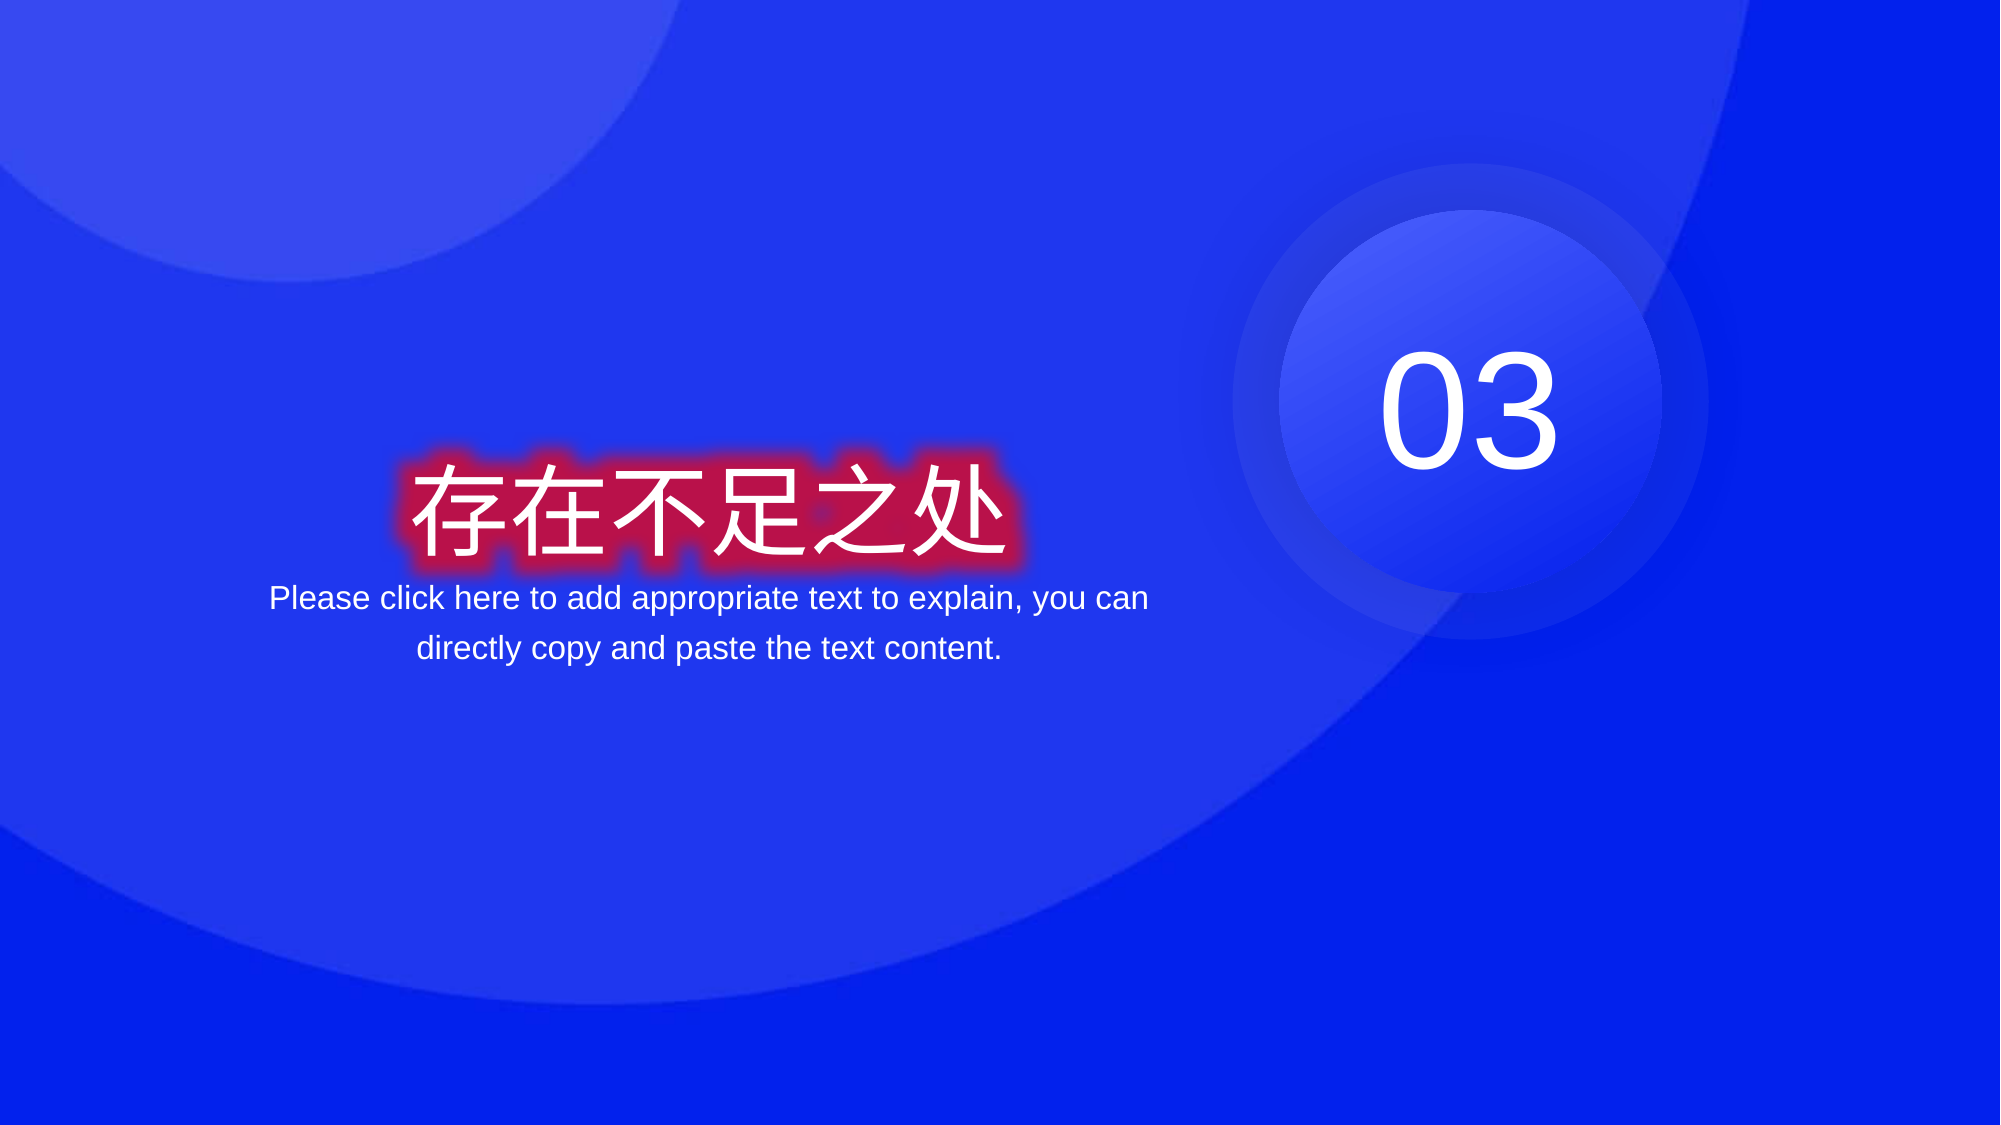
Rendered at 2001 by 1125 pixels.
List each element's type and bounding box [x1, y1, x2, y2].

picture [0, 0, 2000, 1125]
text_box [1232, 163, 1709, 640]
